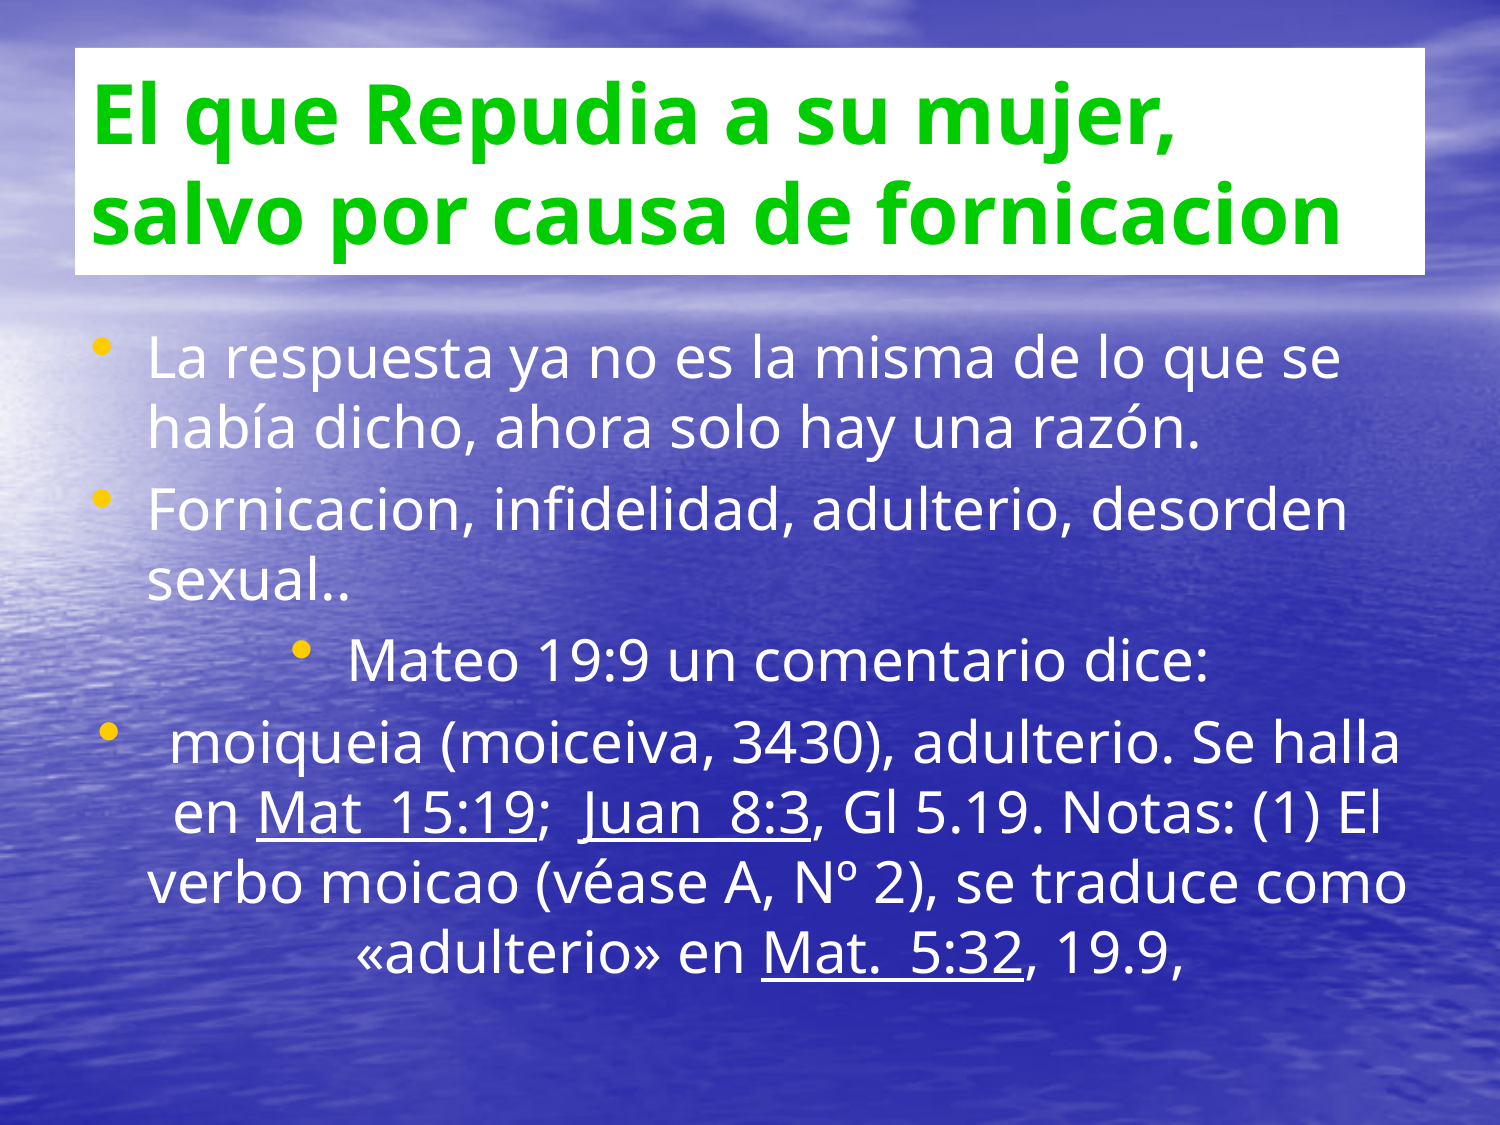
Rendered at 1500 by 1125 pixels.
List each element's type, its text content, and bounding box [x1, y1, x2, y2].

list La respuesta ya no es la misma de lo que se había dicho, ahora solo hay una razón. Fornicacion, infidelidad, adulterio, desorden sexual.. Mateo 19:9 un comentario dice: moiqueia (moiceiva, 3430), adulterio. Se halla en Mat_15:19; Juan_8:3, Gl 5.19. Notas: (1) El verbo moicao (véase A, Nº 2), se traduce como «adulterio» en Mat._5:32, 19.9, [75, 312, 1425, 1071]
title El que Repudia a su mujer, salvo por causa de fornicacion [75, 47, 1425, 275]
